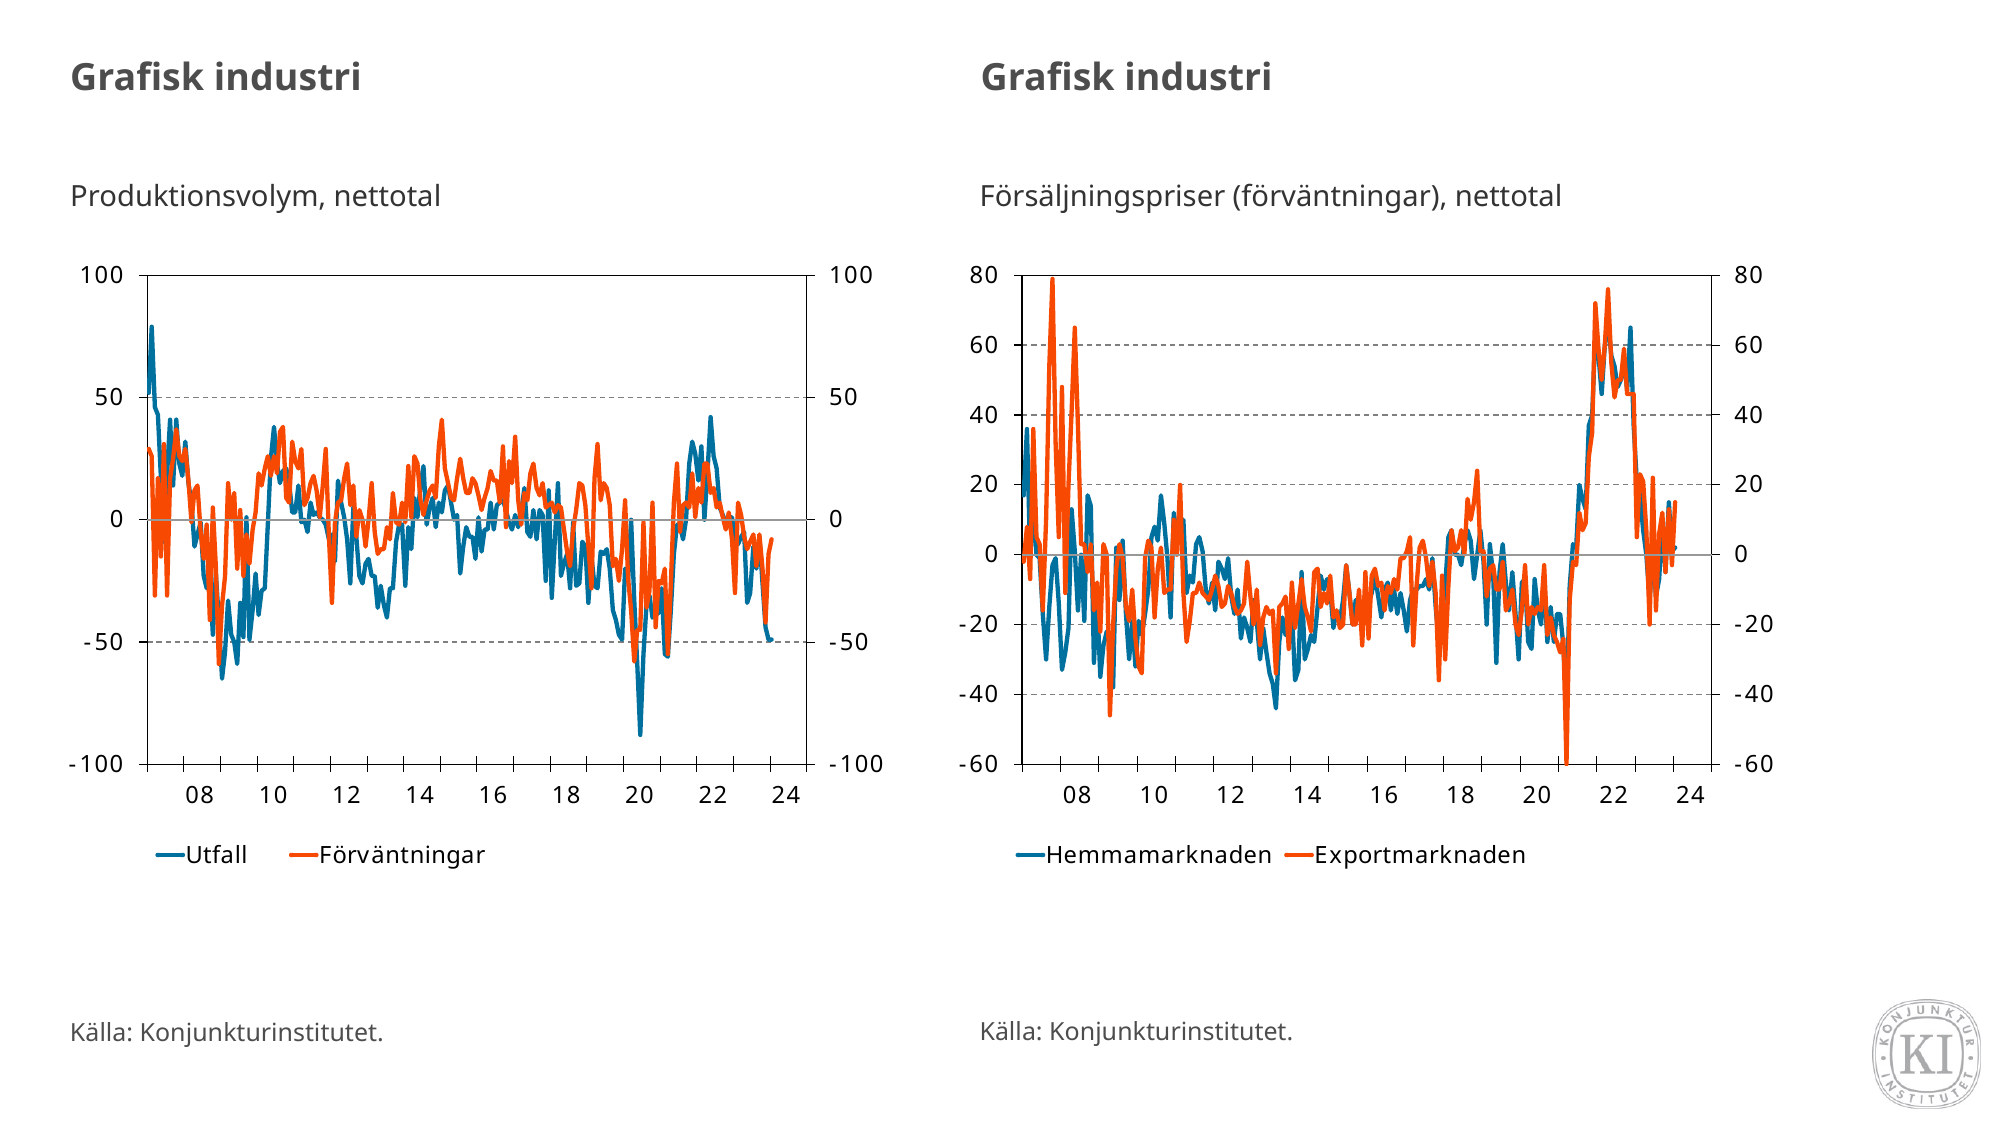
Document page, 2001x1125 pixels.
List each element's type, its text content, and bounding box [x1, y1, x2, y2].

list Försäljningspriser (förväntningar), nettotal [964, 137, 1848, 220]
list Grafisk industri [965, 45, 1849, 129]
list Produktionsvolym, nettotal [55, 137, 938, 220]
subtitle Källa: Konjunkturinstitutet. [55, 1008, 938, 1106]
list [51, 249, 939, 874]
title Grafisk industri [55, 45, 938, 128]
picture [1872, 999, 1981, 1109]
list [941, 249, 1829, 874]
list Källa: Konjunkturinstitutet. [964, 1008, 1848, 1106]
